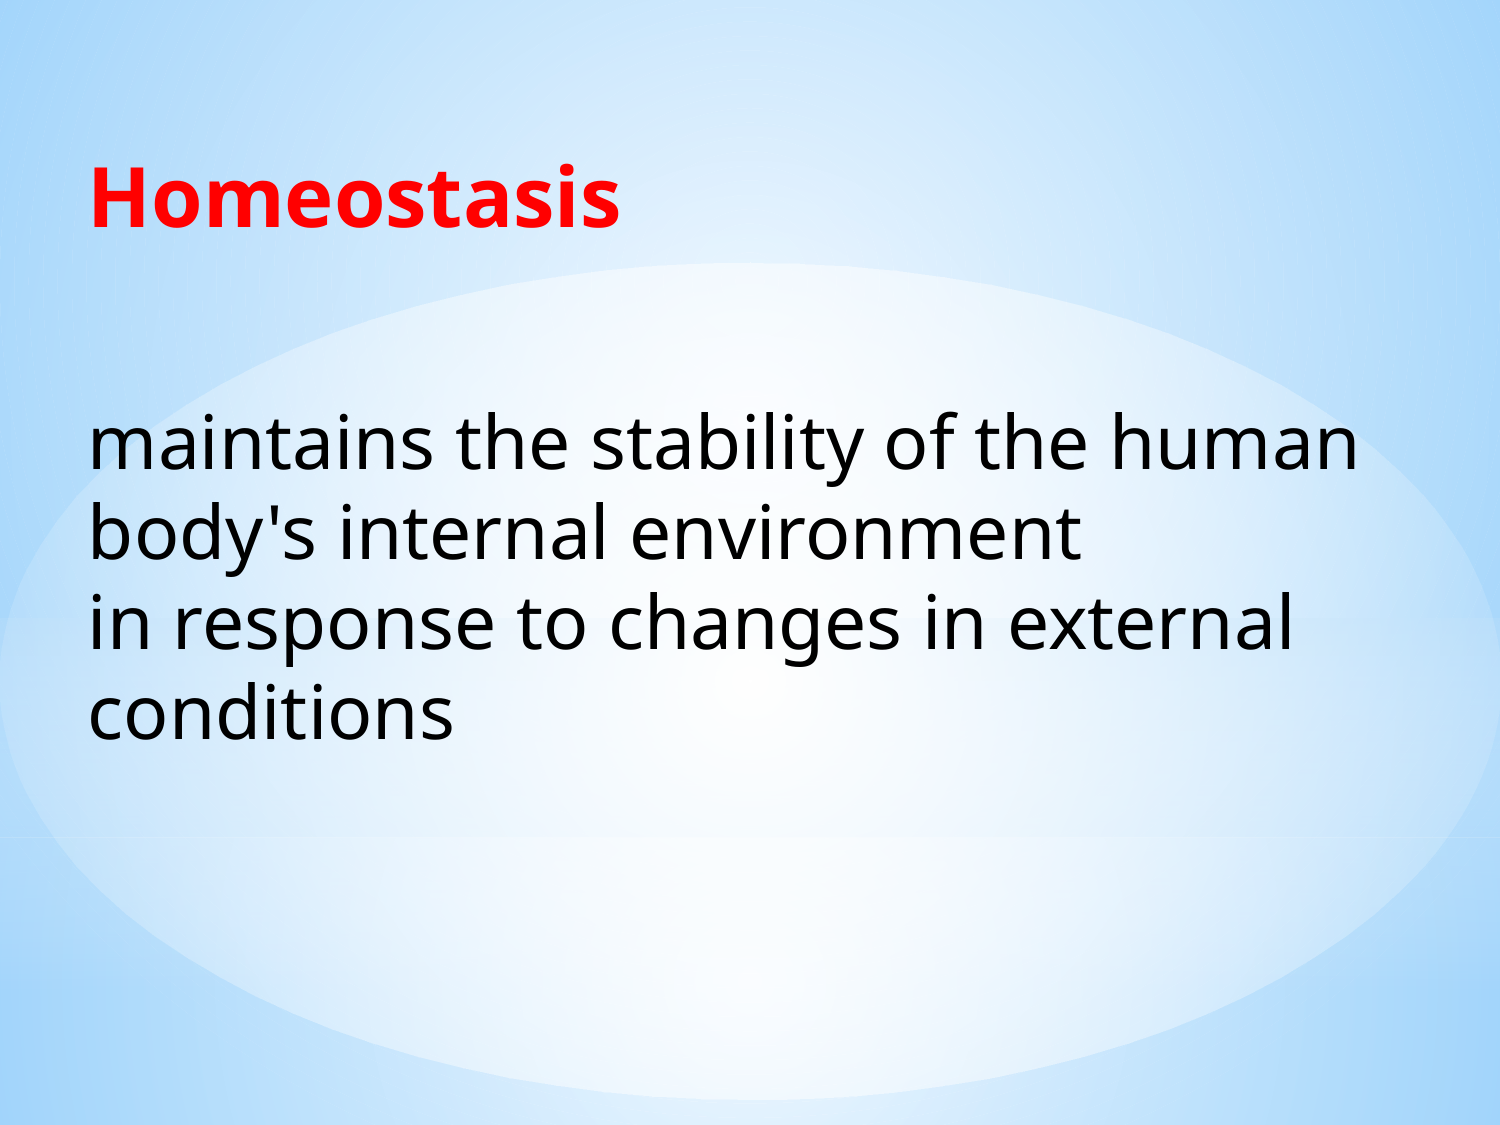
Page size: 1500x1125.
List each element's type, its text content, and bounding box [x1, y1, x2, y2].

text_box Homeostasis maintains the stability of the human body's internal environment in response to changes in external conditions [73, 137, 1396, 762]
